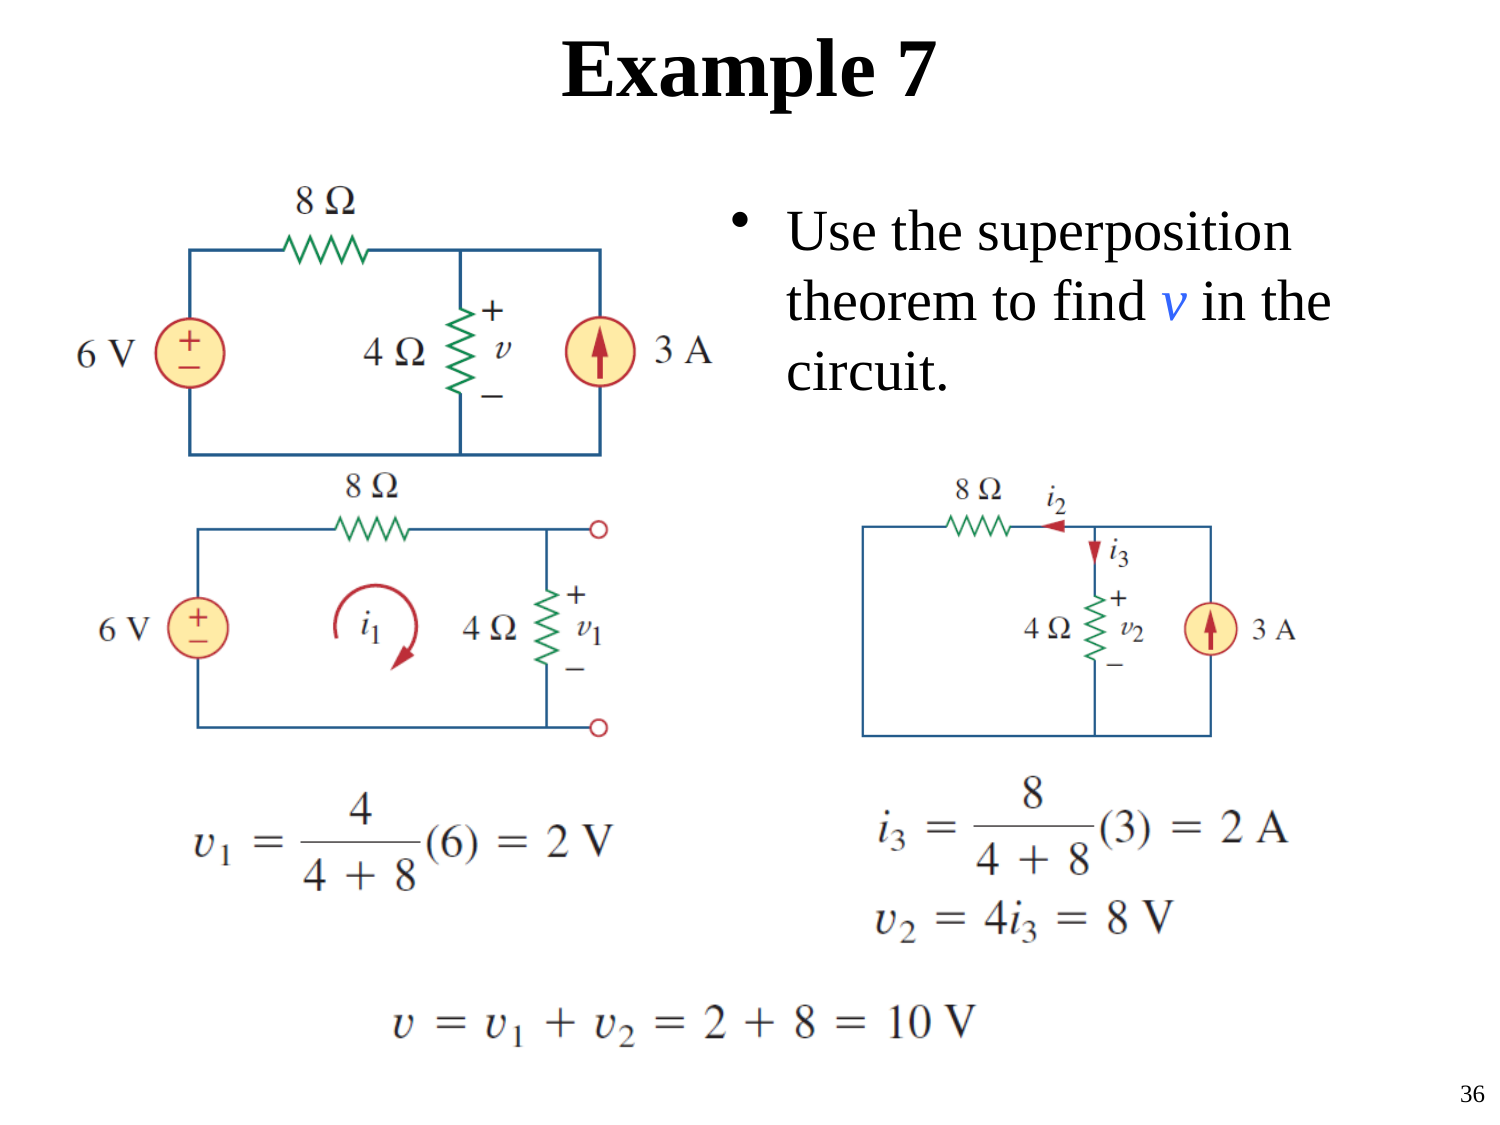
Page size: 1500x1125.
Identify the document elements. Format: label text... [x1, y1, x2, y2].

picture [855, 896, 1184, 944]
picture [855, 769, 1290, 884]
picture [383, 1001, 979, 1051]
title Example 7 [0, 0, 1500, 126]
picture [855, 474, 1296, 743]
list Use the superposition theorem to find v in the circuit. [64, 184, 1436, 1071]
slide_number 36 [1186, 1069, 1500, 1125]
picture [170, 778, 622, 907]
picture [64, 184, 716, 744]
